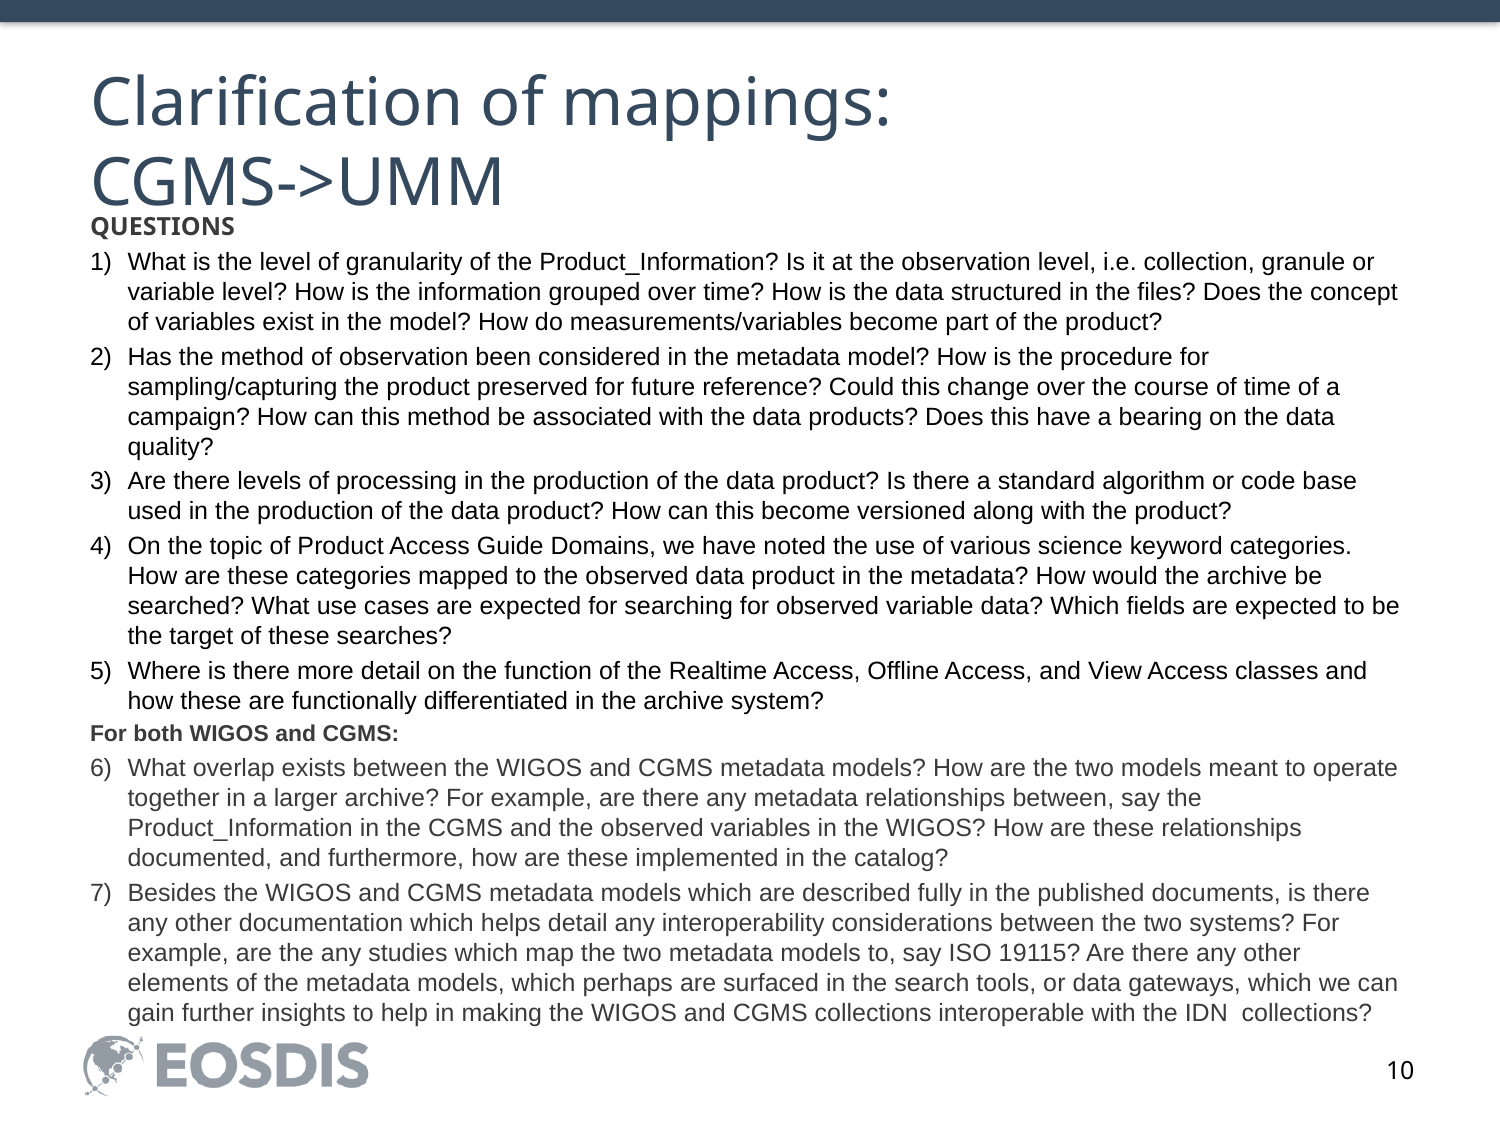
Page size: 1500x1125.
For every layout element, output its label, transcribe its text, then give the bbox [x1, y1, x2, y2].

title Clarification of mappings: CGMS->UMM [75, 45, 1425, 202]
list QUESTIONS What is the level of granularity of the Product_Information? Is it at the observation level, i.e. collection, granule or variable level? How is the information grouped over time? How is the data structured in the files? Does the concept of variables exist in the model? How do measurements/variables become part of the product? Has the method of observation been considered in the metadata model? How is the procedure for sampling/capturing the product preserved for future reference? Could this change over the course of time of a campaign? How can this method be associated with the data products? Does this have a bearing on the data quality? Are there levels of processing in the production of the data product? Is there a standard algorithm or code base used in the production of the data product? How can this become versioned along with the product? On the topic of Product Access Guide Domains, we have noted the use of various science keyword categories. How are these categories mapped to the observed data product in the metadata? How would the archive be searched? What use cases are expected for searching for observed variable data? Which fields are expected to be the target of these searches? Where is there more detail on the function of the Realtime Access, Offline Access, and View Access classes and how these are functionally differentiated in the archive system? For both WIGOS and CGMS: What overlap exists between the WIGOS and CGMS metadata models? How are the two models meant to operate together in a larger archive? For example, are there any metadata relationships between, say the Product_Information in the CGMS and the observed variables in the WIGOS? How are these relationships documented, and furthermore, how are these implemented in the catalog? Besides the WIGOS and CGMS metadata models which are described fully in the published documents, is there any other documentation which helps detail any interoperability considerations between the two systems? For example, are the any studies which map the two metadata models to, say ISO 19115? Are there any other elements of the metadata models, which perhaps are surfaced in the search tools, or data gateways, which we can gain further insights to help in making the WIGOS and CGMS collections interoperable with the IDN collections? [75, 202, 1425, 1017]
